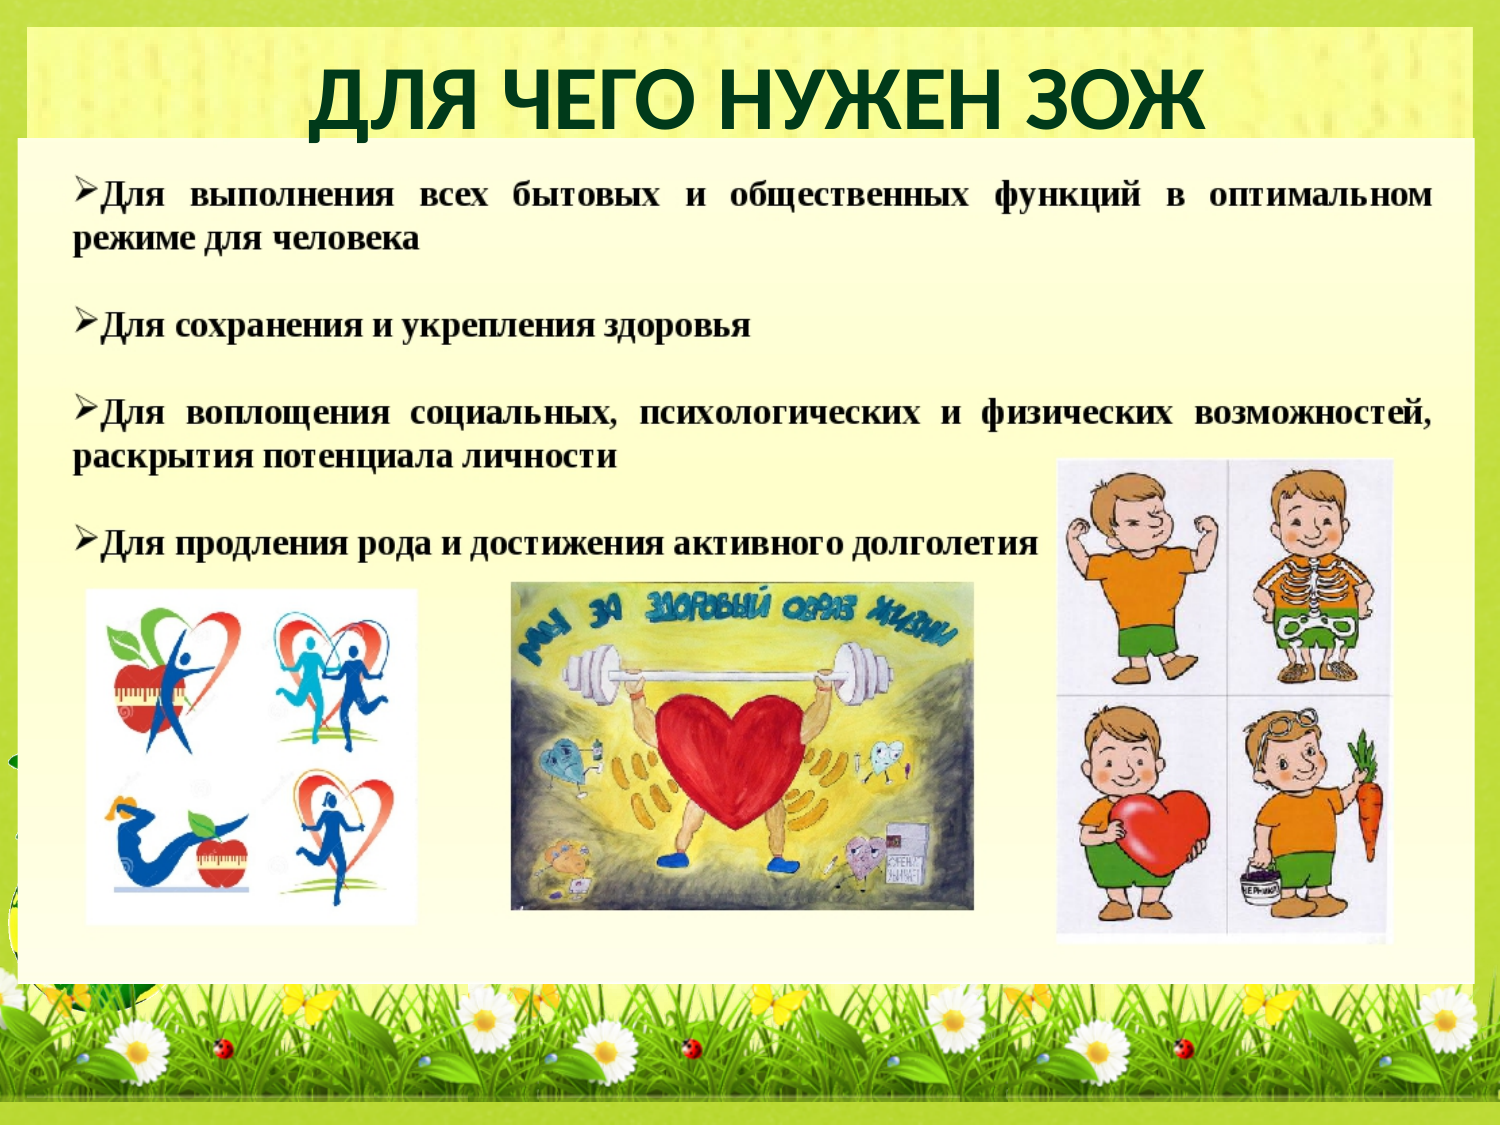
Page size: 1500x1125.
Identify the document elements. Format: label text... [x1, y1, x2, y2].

text_box ДЛЯ ЧЕГО НУЖЕН ЗОЖ [41, 30, 1475, 137]
picture [0, 0, 1500, 1125]
